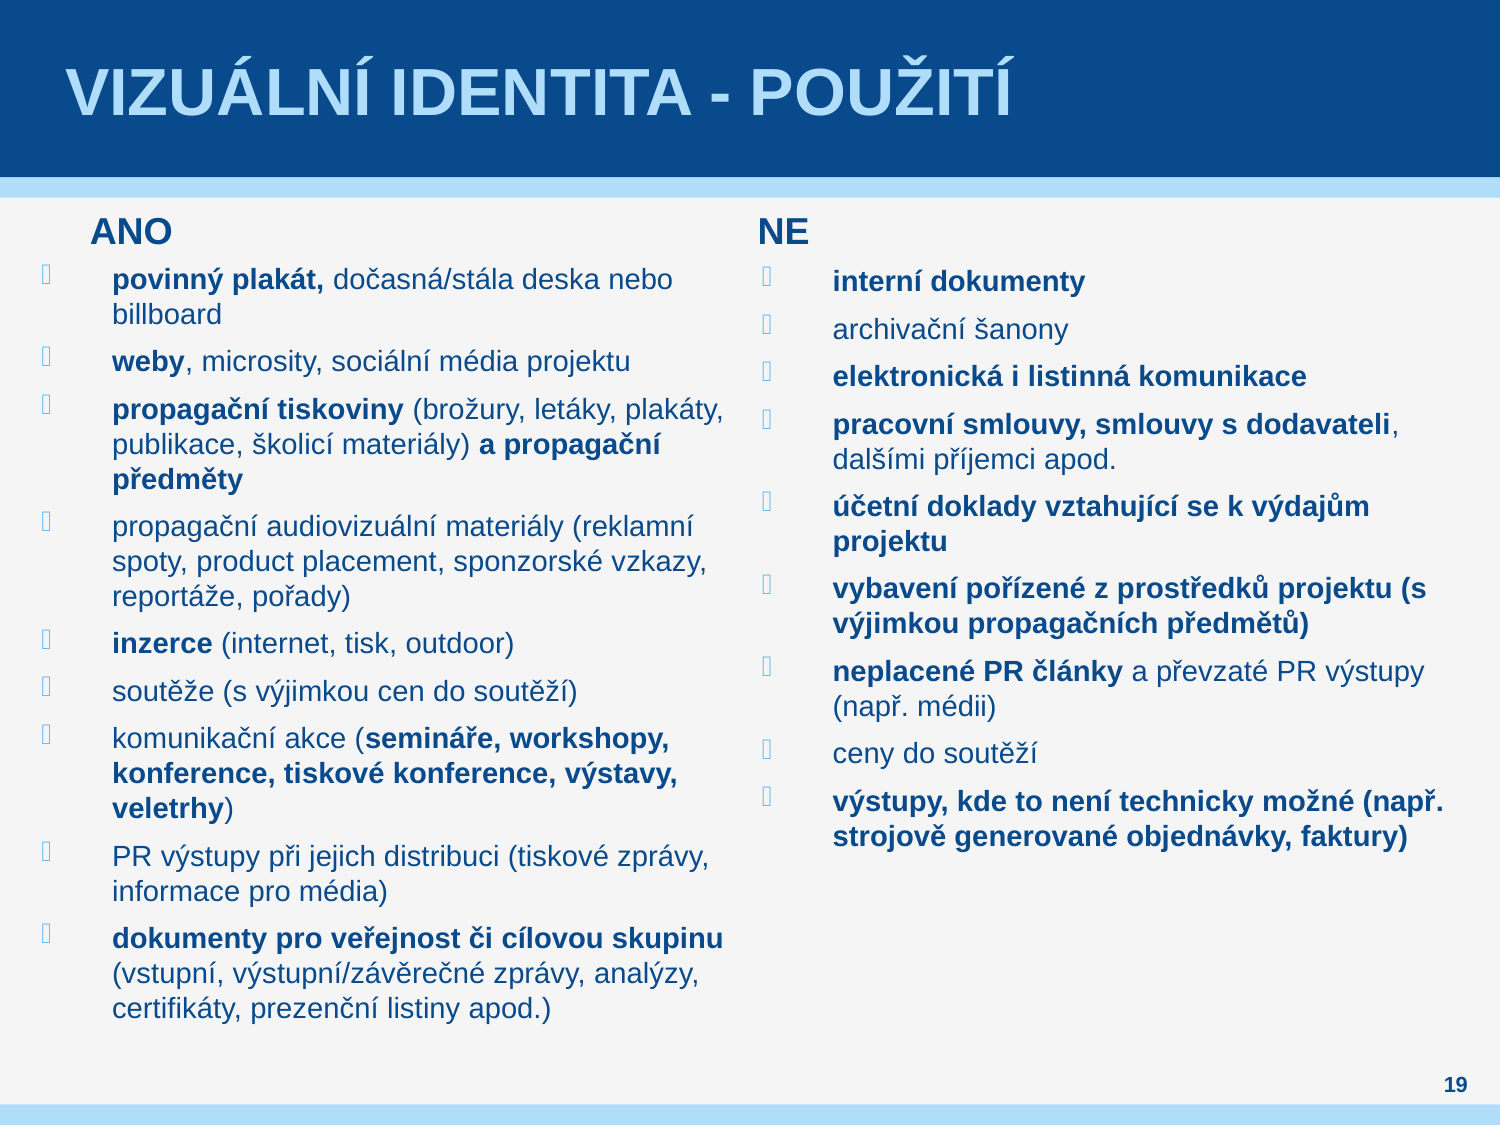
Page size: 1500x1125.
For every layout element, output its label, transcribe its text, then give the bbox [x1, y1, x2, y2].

text_box ANO [75, 199, 300, 260]
list interní dokumenty archivační šanony elektronická i listinná komunikace pracovní smlouvy, smlouvy s dodavateli, dalšími příjemci apod. účetní doklady vztahující se k výdajům projektu vybavení pořízené z prostředků projektu (s výjimkou propagačních předmětů) neplacené PR články a převzaté PR výstupy (např. médii) ceny do soutěží výstupy, kde to není technicky možné (např. strojově generované objednávky, faktury) [761, 262, 1471, 1073]
text_box NE [743, 199, 968, 260]
slide_number 19 [1417, 1068, 1495, 1099]
title VIZUÁLNÍ IDENTITA - použití [59, 0, 1441, 178]
list povinný plakát, dočasná/stála deska nebo billboard weby, microsity, sociální média projektu propagační tiskoviny (brožury, letáky, plakáty, publikace, školicí materiály) a propagační předměty propagační audiovizuální materiály (reklamní spoty, product placement, sponzorské vzkazy, reportáže, pořady) inzerce (internet, tisk, outdoor) soutěže (s výjimkou cen do soutěží) komunikační akce (semináře, workshopy, konference, tiskové konference, výstavy, veletrhy) PR výstupy při jejich distribuci (tiskové zprávy, informace pro média) dokumenty pro veřejnost či cílovou skupinu (vstupní, výstupní/závěrečné zprávy, analýzy, certifikáty, prezenční listiny apod.) [41, 260, 739, 1024]
